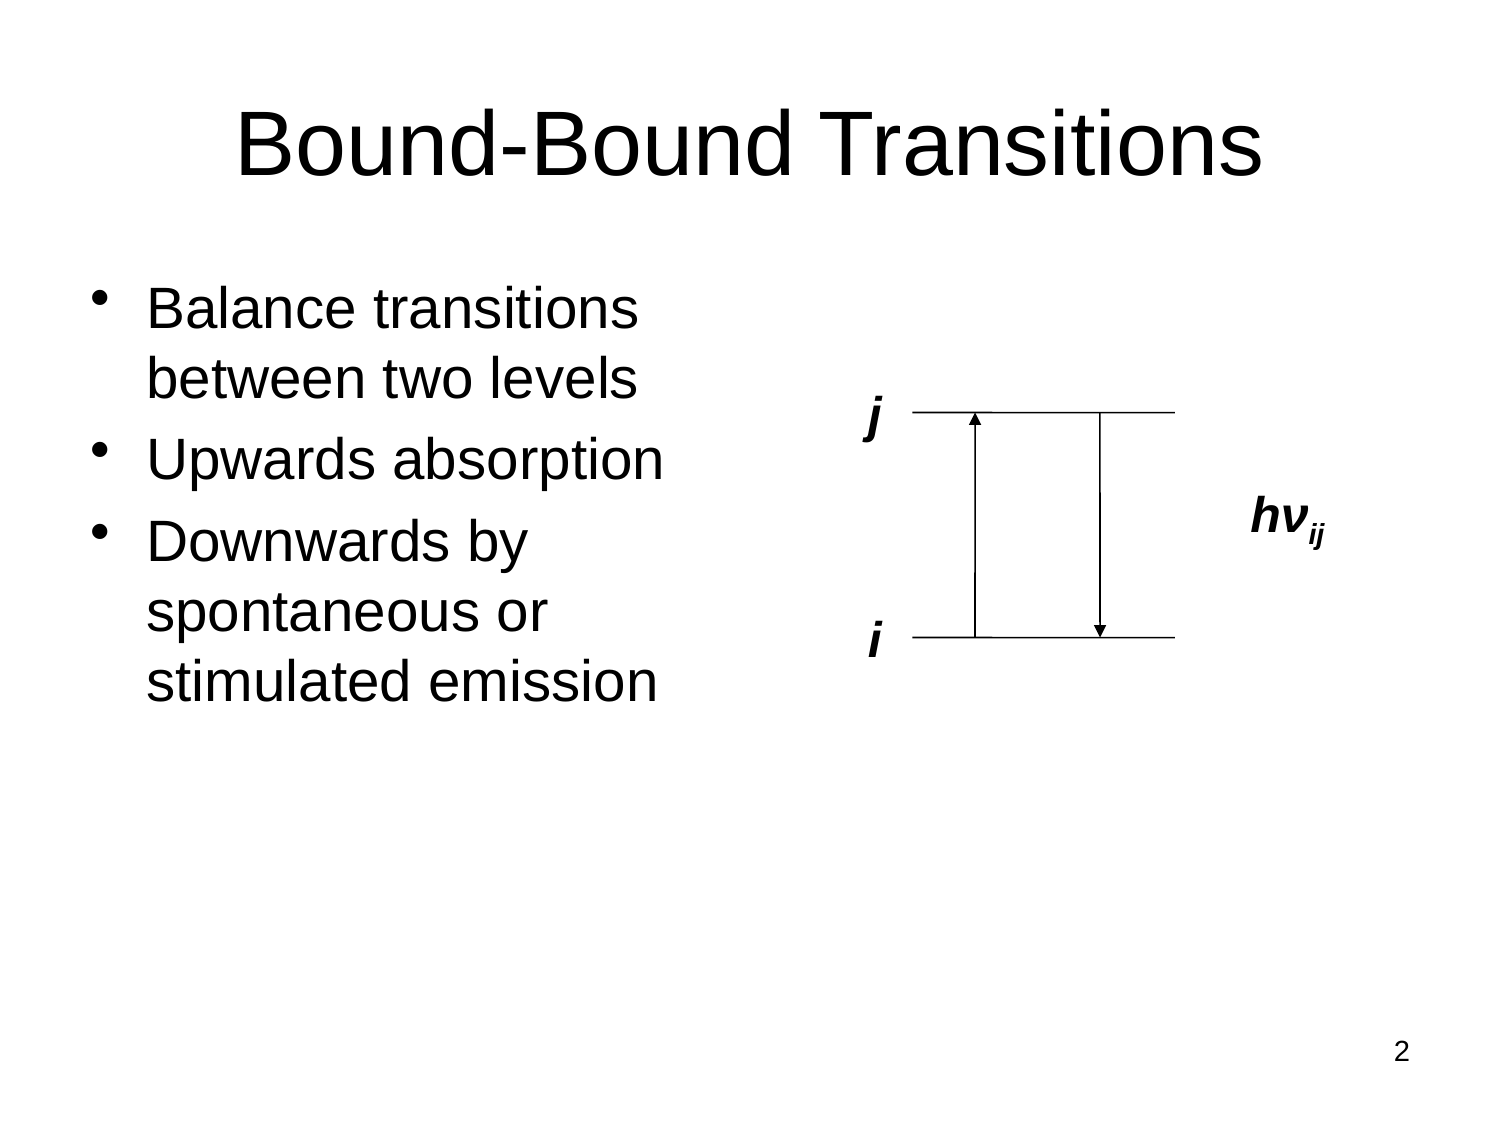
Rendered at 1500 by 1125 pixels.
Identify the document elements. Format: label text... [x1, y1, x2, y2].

list Balance transitions between two levels Upwards absorption Downwards by spontaneous or stimulated emission [75, 262, 738, 1005]
text_box i [849, 599, 900, 675]
text_box hνij [1200, 474, 1375, 558]
slide_number 2 [1074, 1024, 1426, 1103]
title Bound-Bound Transitions [75, 45, 1425, 233]
text_box [968, 412, 982, 638]
text_box [1093, 412, 1107, 638]
text_box j [849, 374, 900, 450]
